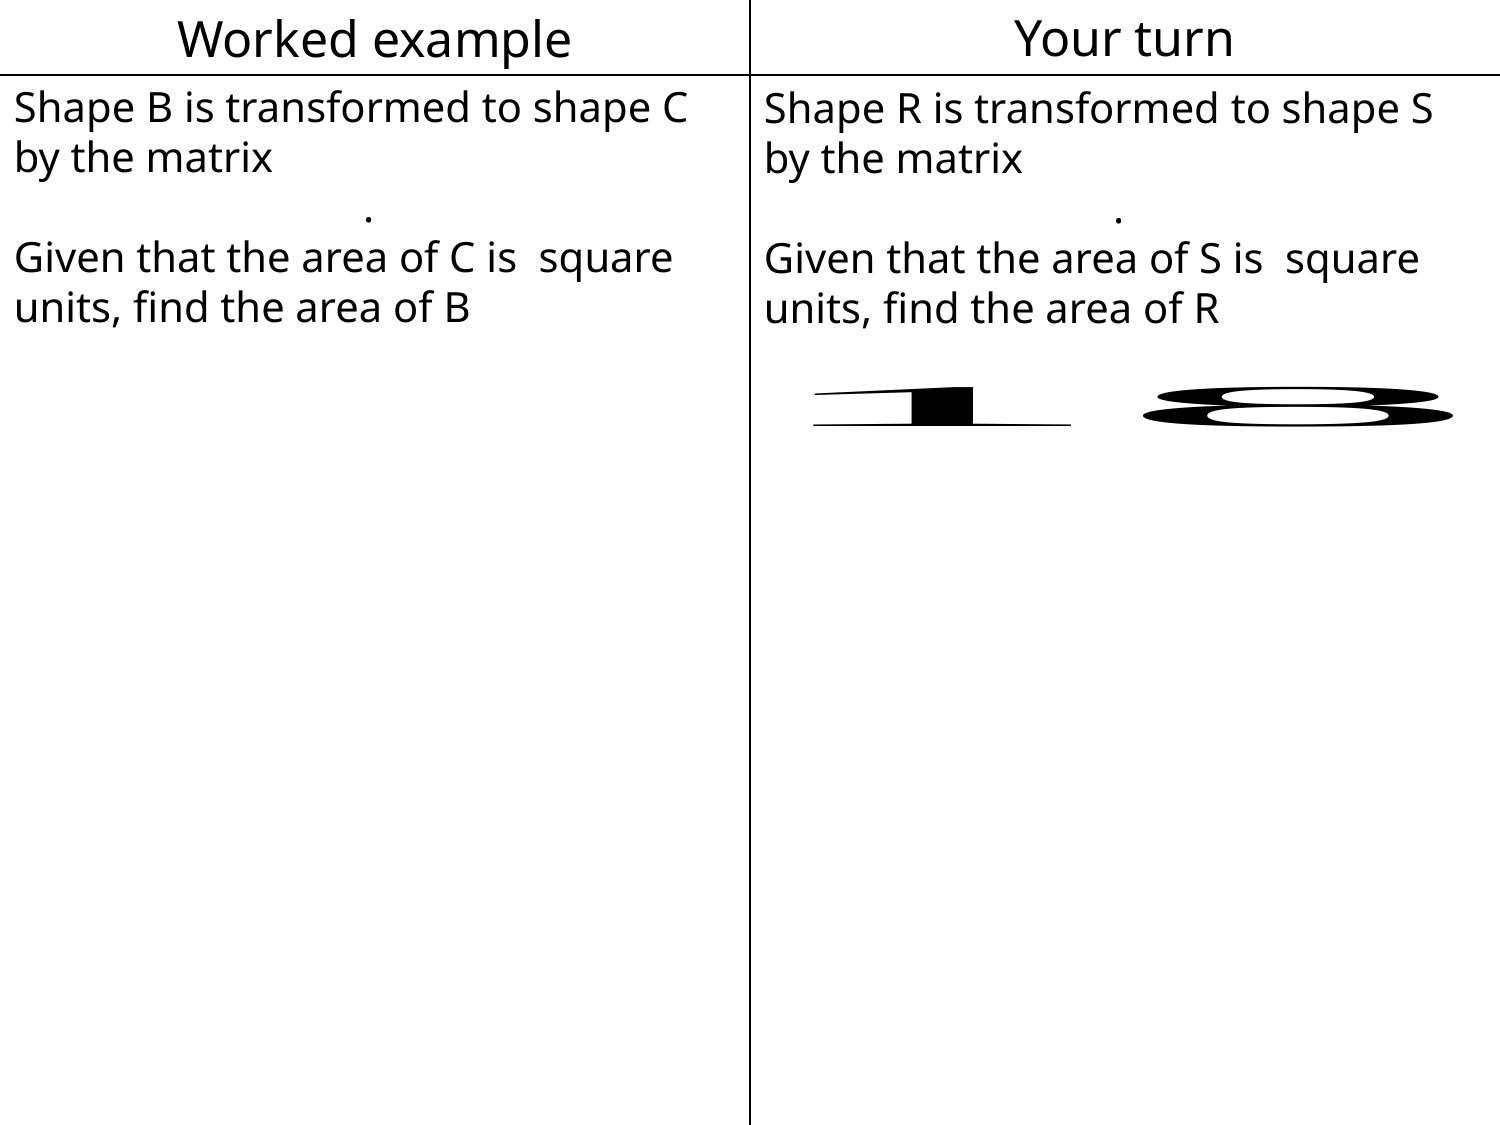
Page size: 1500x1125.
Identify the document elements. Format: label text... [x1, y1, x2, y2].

text_box Worked example [0, 0, 749, 74]
text_box Your turn [751, 0, 1500, 74]
